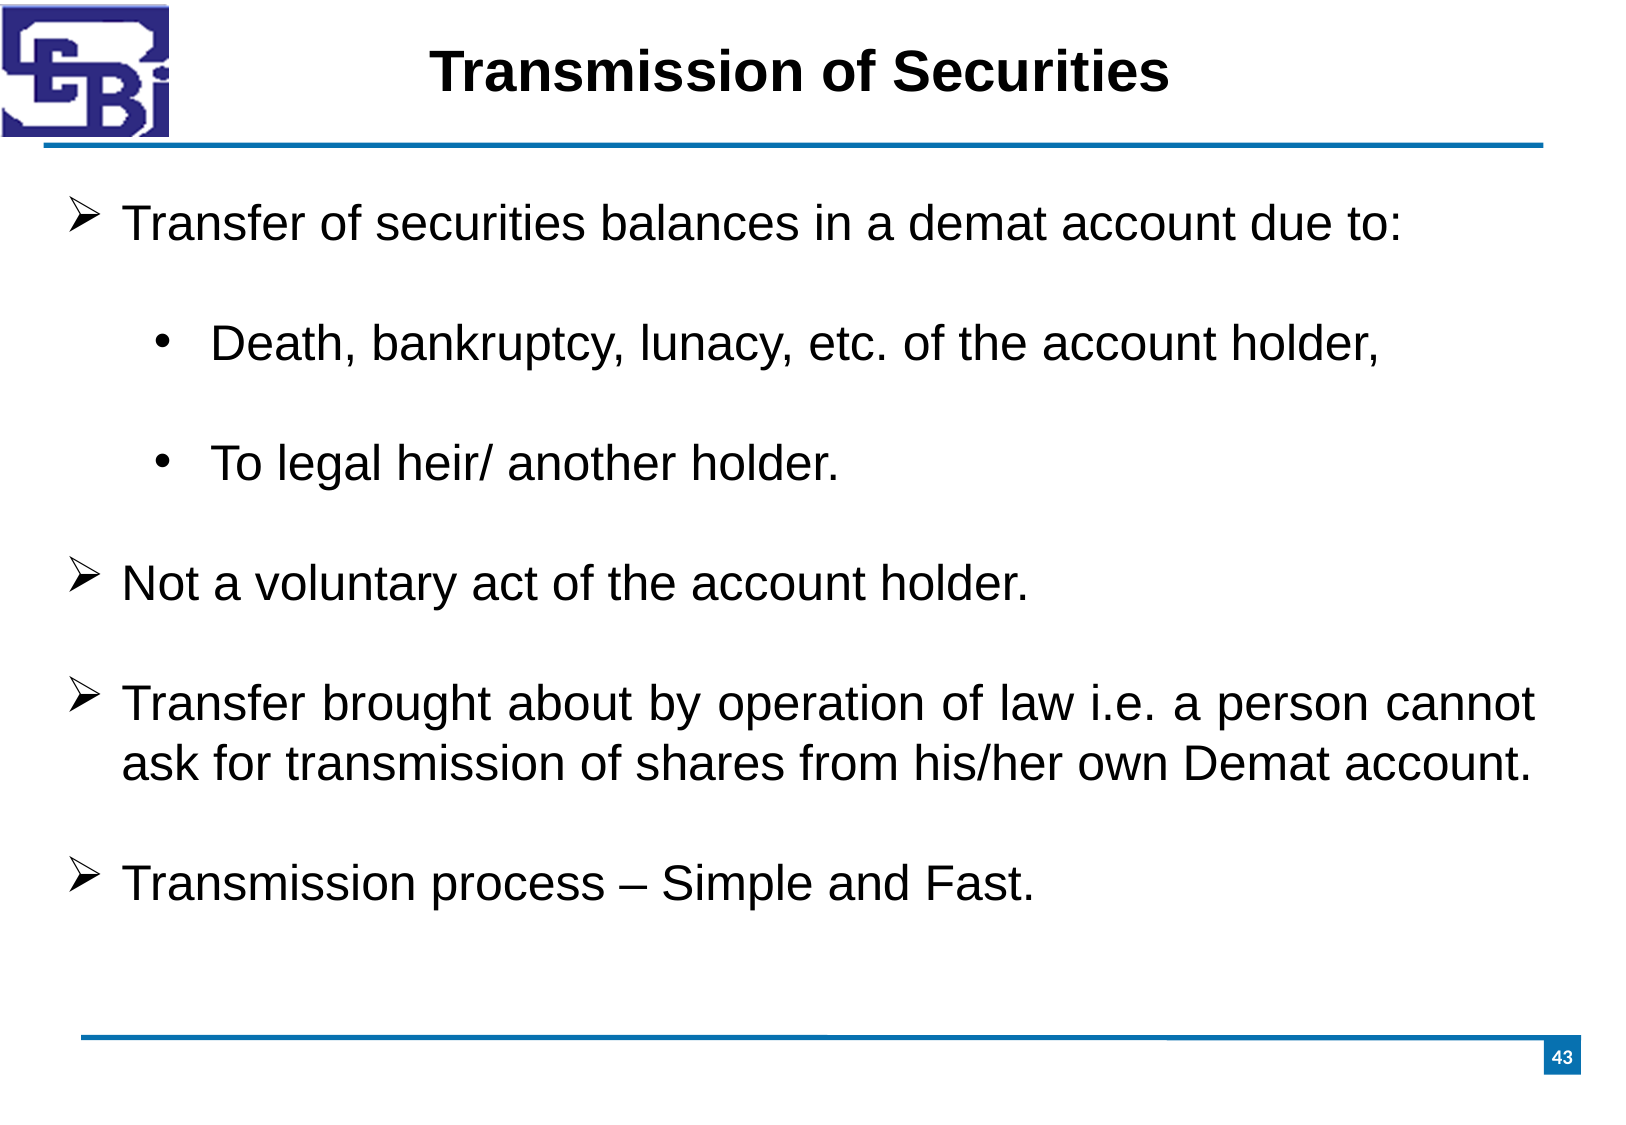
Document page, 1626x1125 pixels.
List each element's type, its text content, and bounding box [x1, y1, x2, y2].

text_box Transfer of securities balances in a demat account due to: Death, bankruptcy, lunacy, etc. of the account holder, To legal heir/ another holder. Not a voluntary act of the account holder. Transfer brought about by operation of law i.e. a person cannot ask for transmission of shares from his/her own Demat account. Transmission process – Simple and Fast. [57, 183, 1544, 1038]
picture [0, 4, 170, 137]
text_box 43 [1543, 1037, 1581, 1075]
text_box Transmission of Securities [173, 30, 1460, 111]
